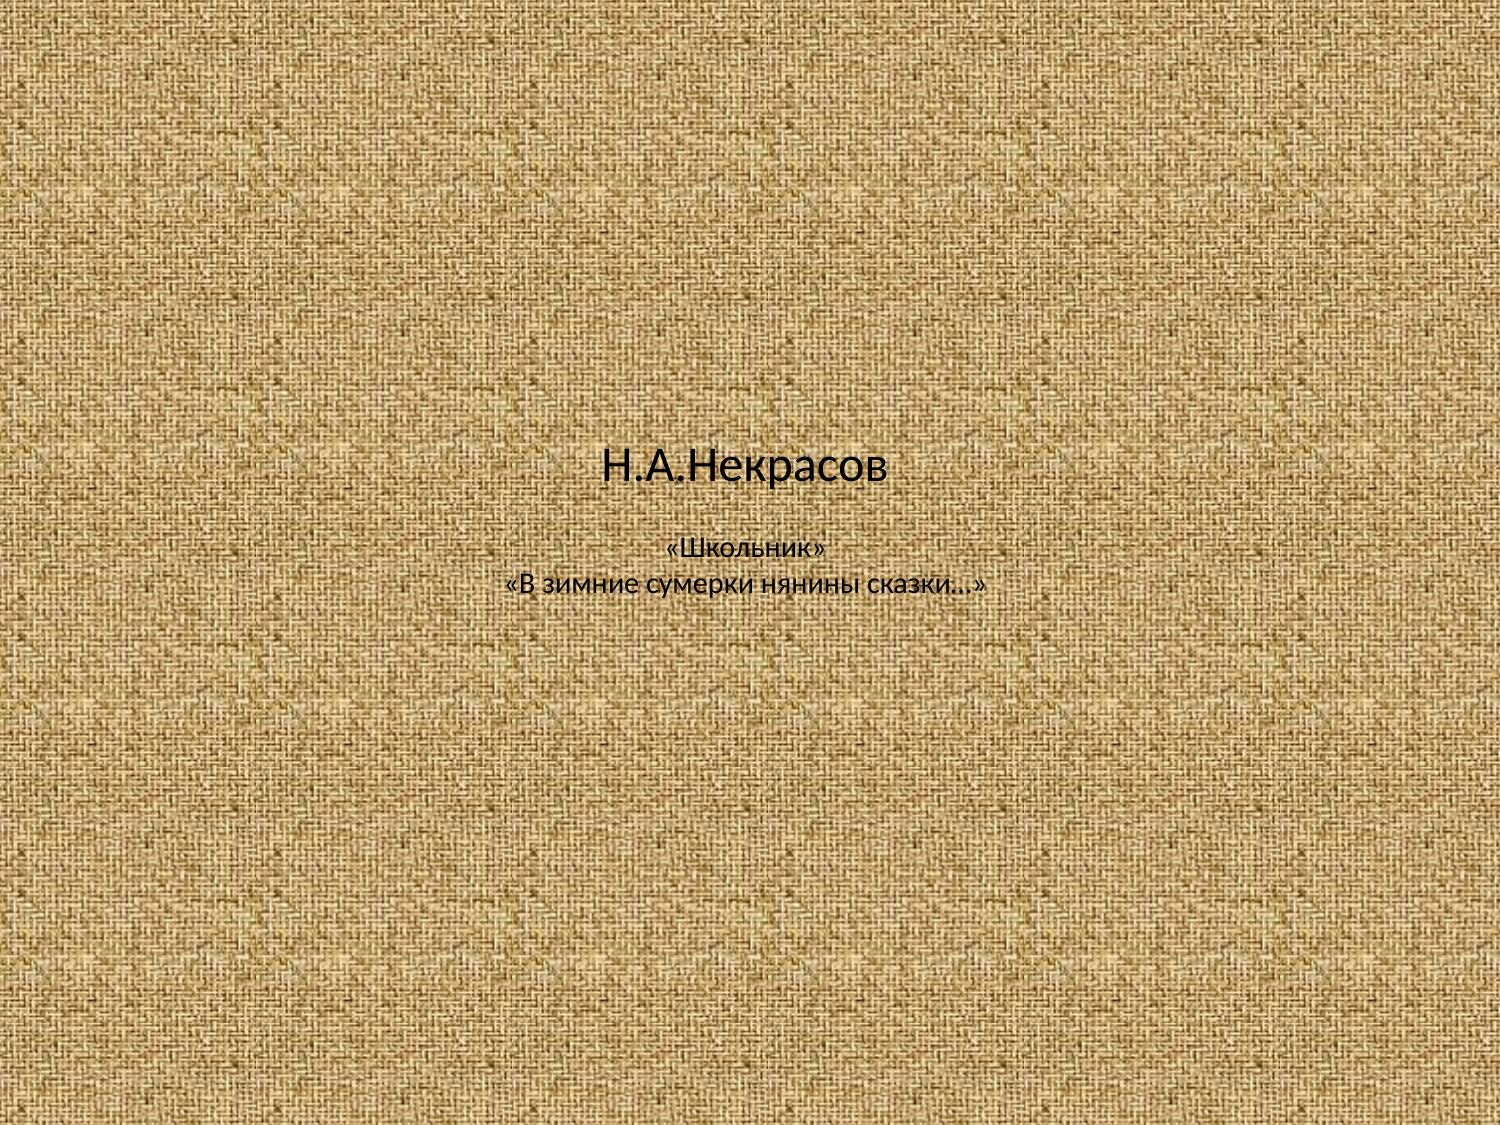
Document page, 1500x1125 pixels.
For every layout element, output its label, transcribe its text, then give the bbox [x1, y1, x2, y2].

picture [0, 0, 1500, 1125]
title Н.А.Некрасов «Школьник» «В зимние сумерки нянины сказки…» [70, 421, 1421, 610]
